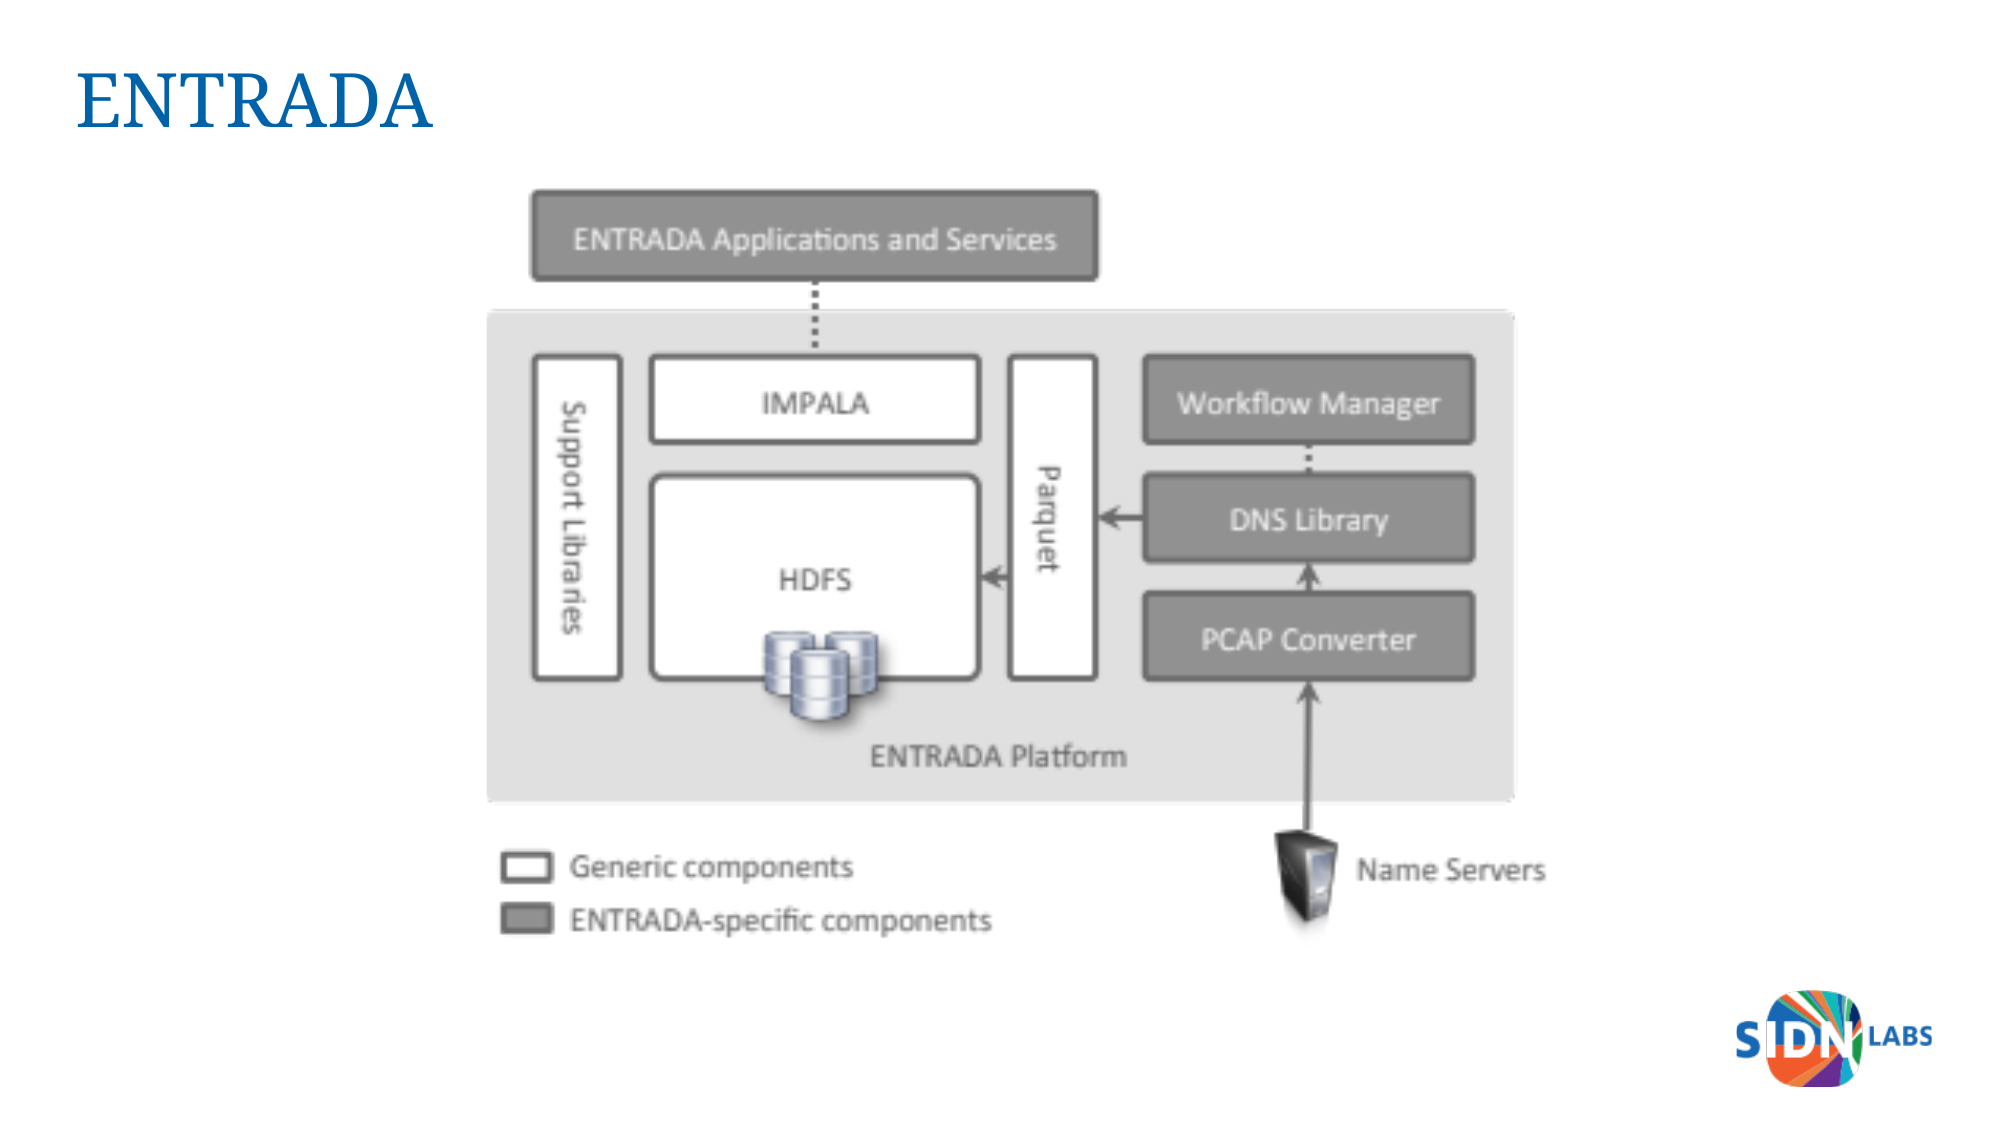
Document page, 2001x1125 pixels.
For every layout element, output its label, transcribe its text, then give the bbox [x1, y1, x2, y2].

title ENTRADA [75, 62, 1925, 144]
picture [486, 188, 1575, 951]
